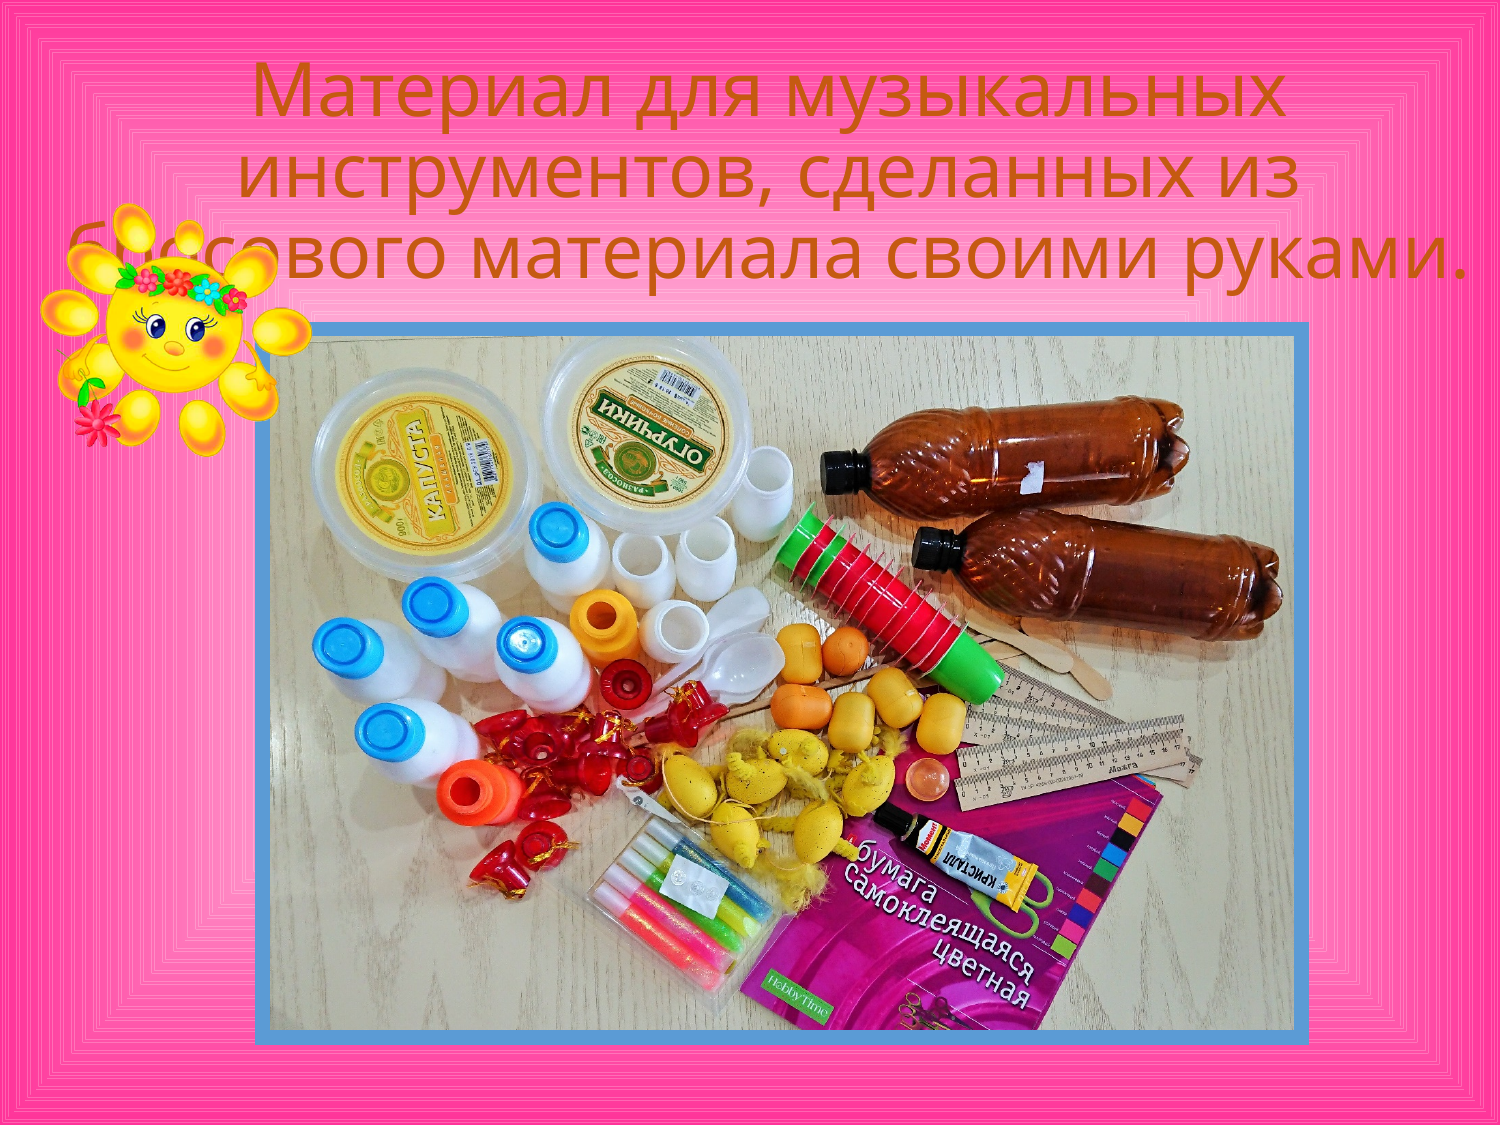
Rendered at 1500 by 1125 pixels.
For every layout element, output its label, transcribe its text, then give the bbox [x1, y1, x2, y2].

picture [37, 199, 1295, 1031]
text_box Материал для музыкальных инструментов, сделанных из бросового материала своими руками. [37, 114, 1500, 234]
